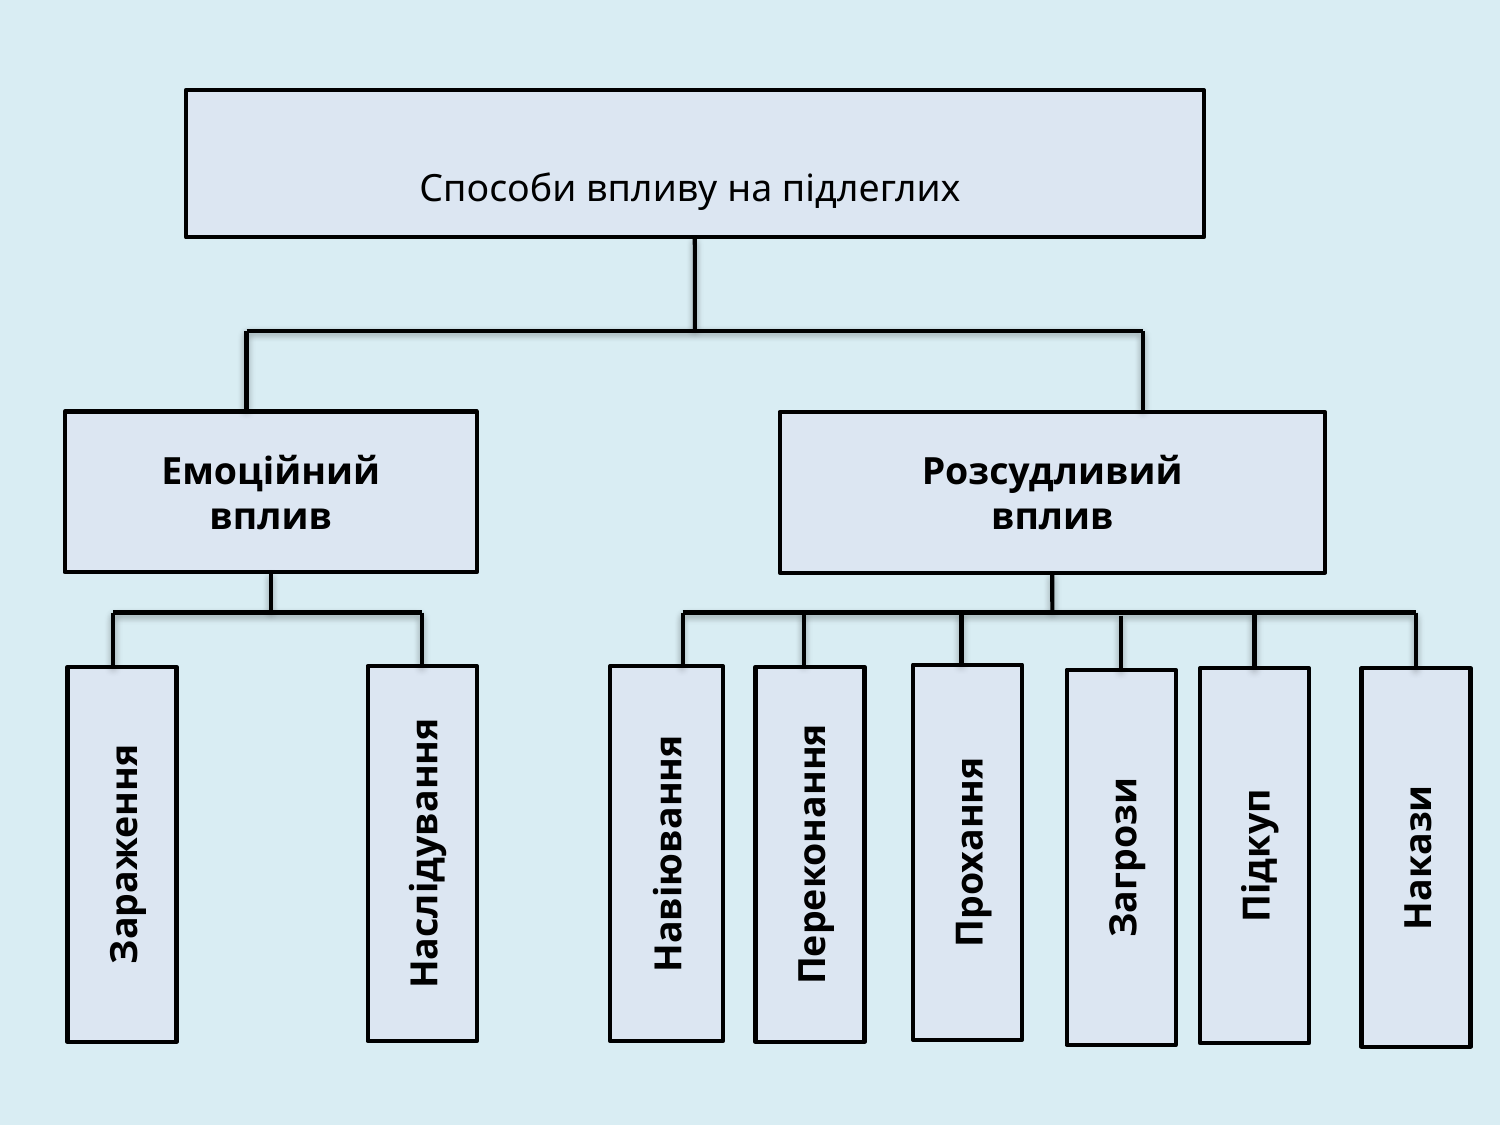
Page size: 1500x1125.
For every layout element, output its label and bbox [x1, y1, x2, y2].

text_box [64, 89, 1471, 1047]
